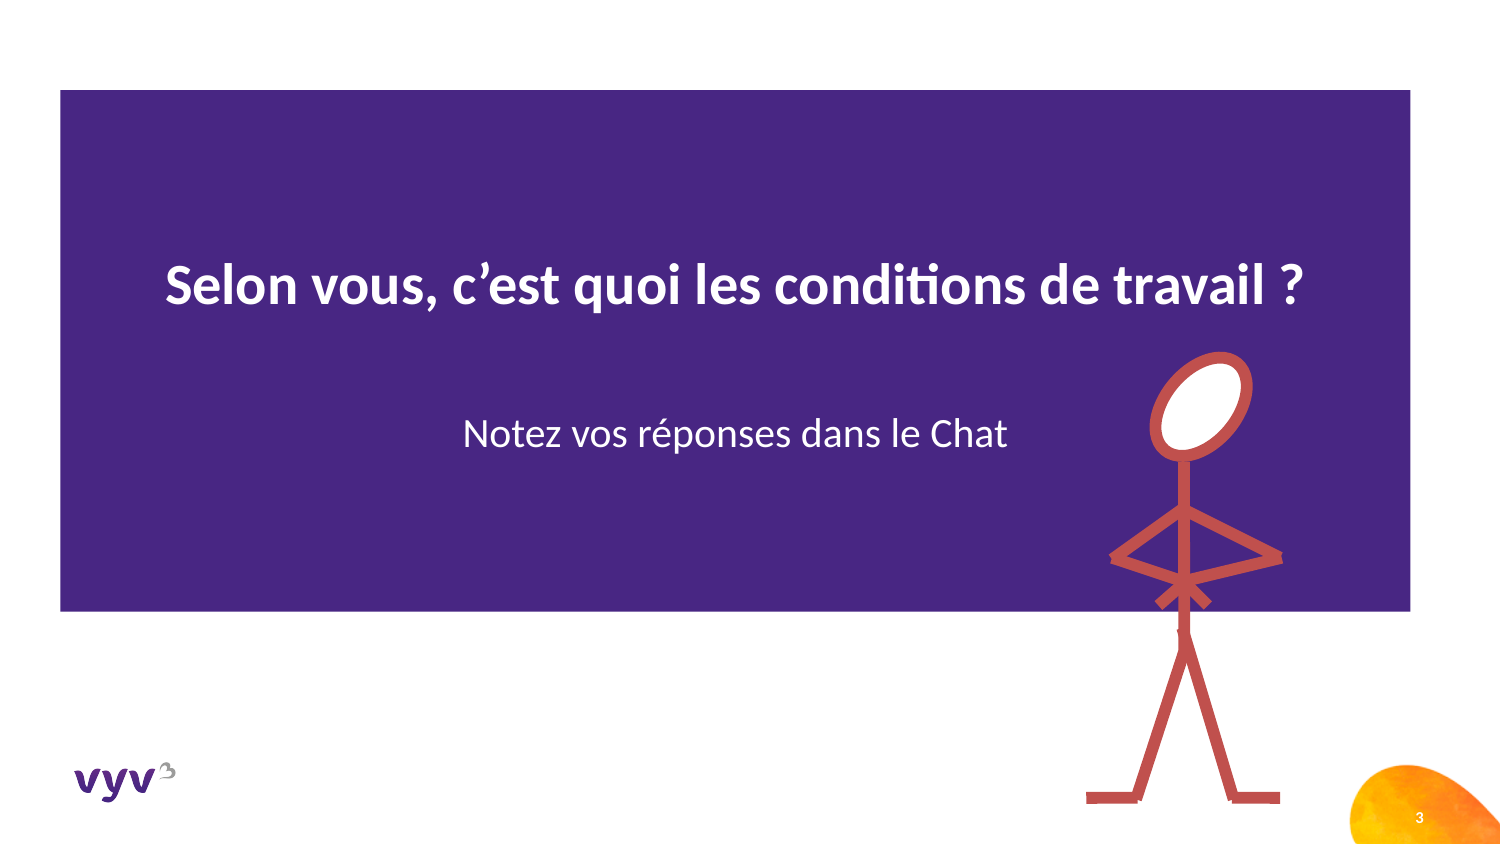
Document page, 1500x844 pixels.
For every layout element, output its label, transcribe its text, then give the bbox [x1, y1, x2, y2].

picture [63, 752, 186, 809]
slide_number 3 [1358, 781, 1424, 827]
picture [1347, 762, 1500, 844]
list Selon vous, c’est quoi les conditions de travail ? Notez vos réponses dans le Chat [60, 90, 1411, 612]
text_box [1085, 349, 1282, 800]
